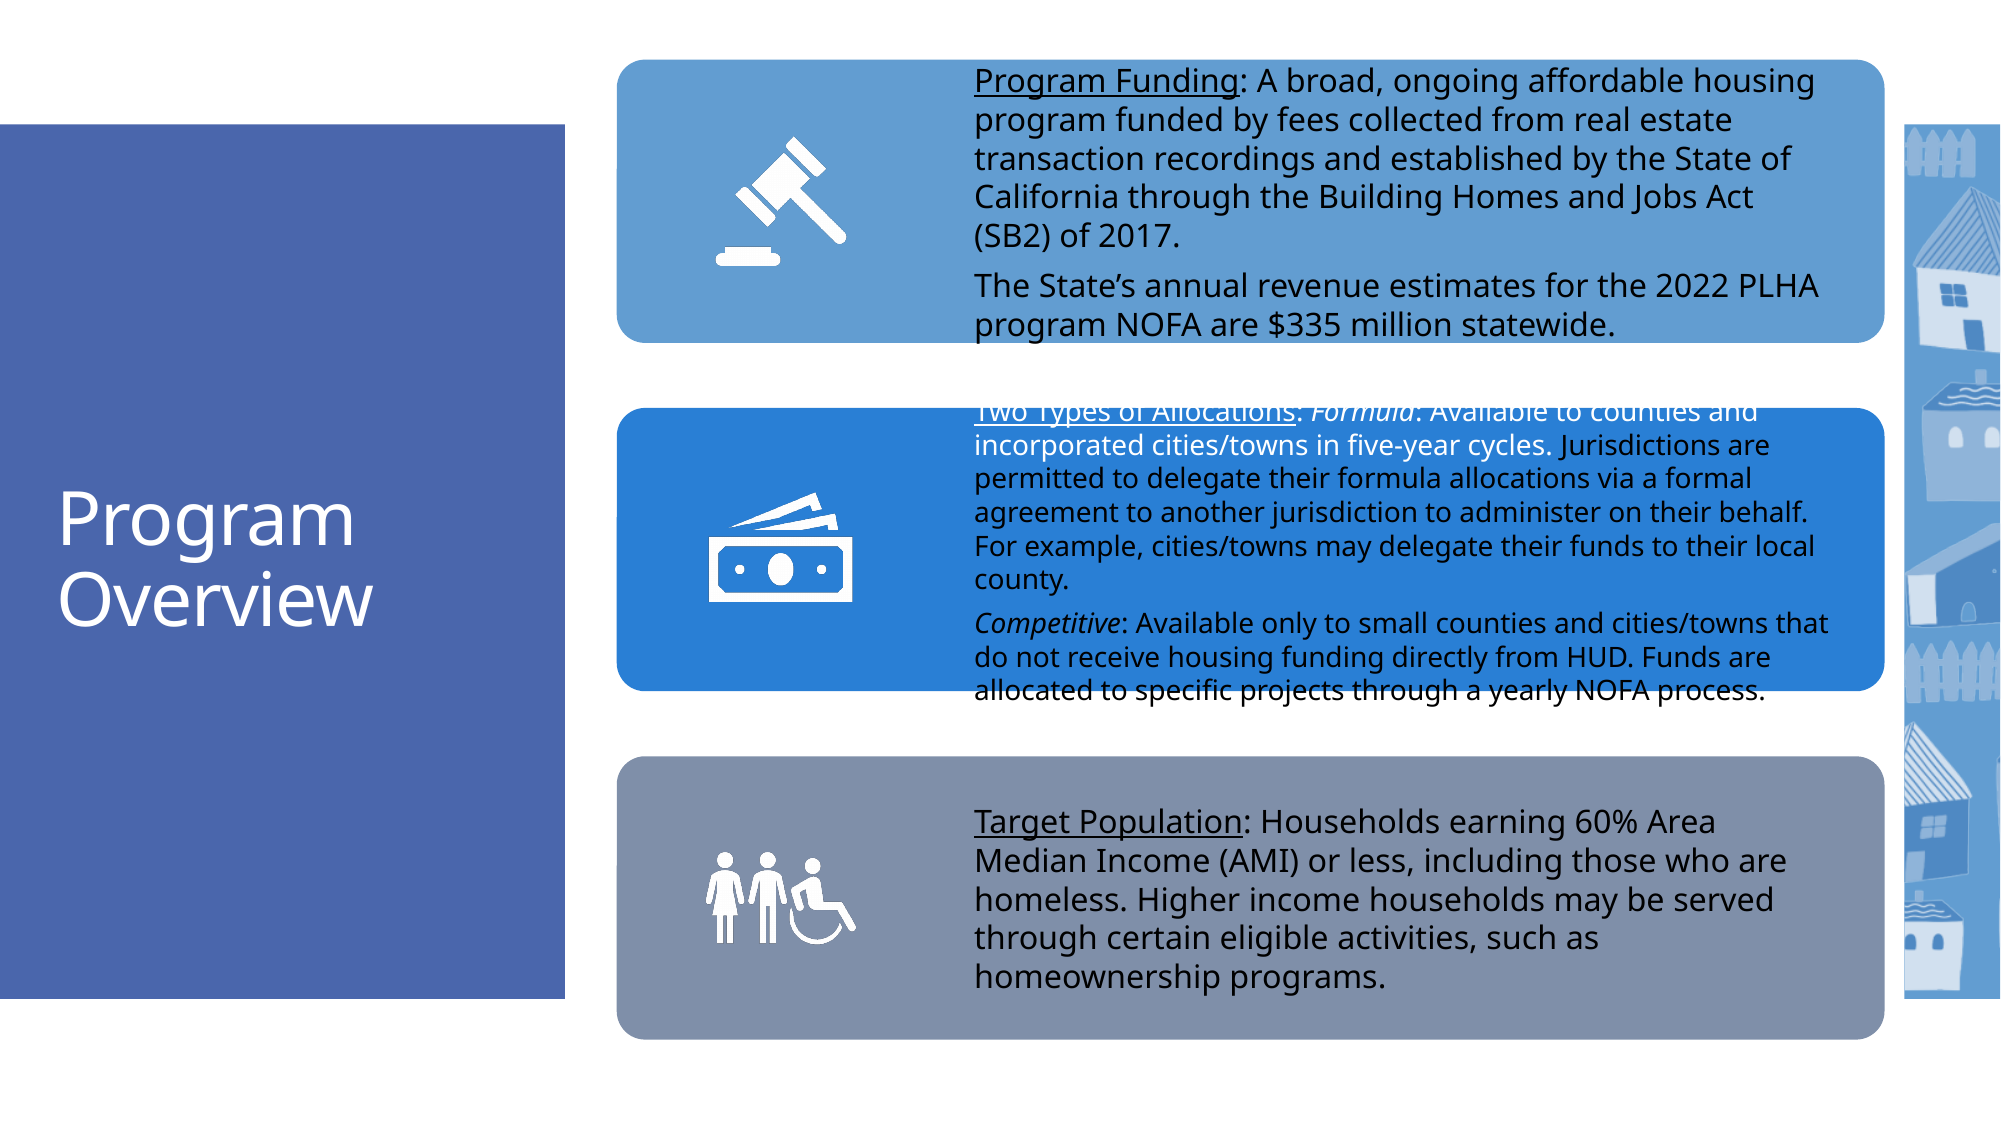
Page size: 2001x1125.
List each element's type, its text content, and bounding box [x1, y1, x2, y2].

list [616, 58, 1885, 1041]
title Program Overview [41, 184, 525, 940]
